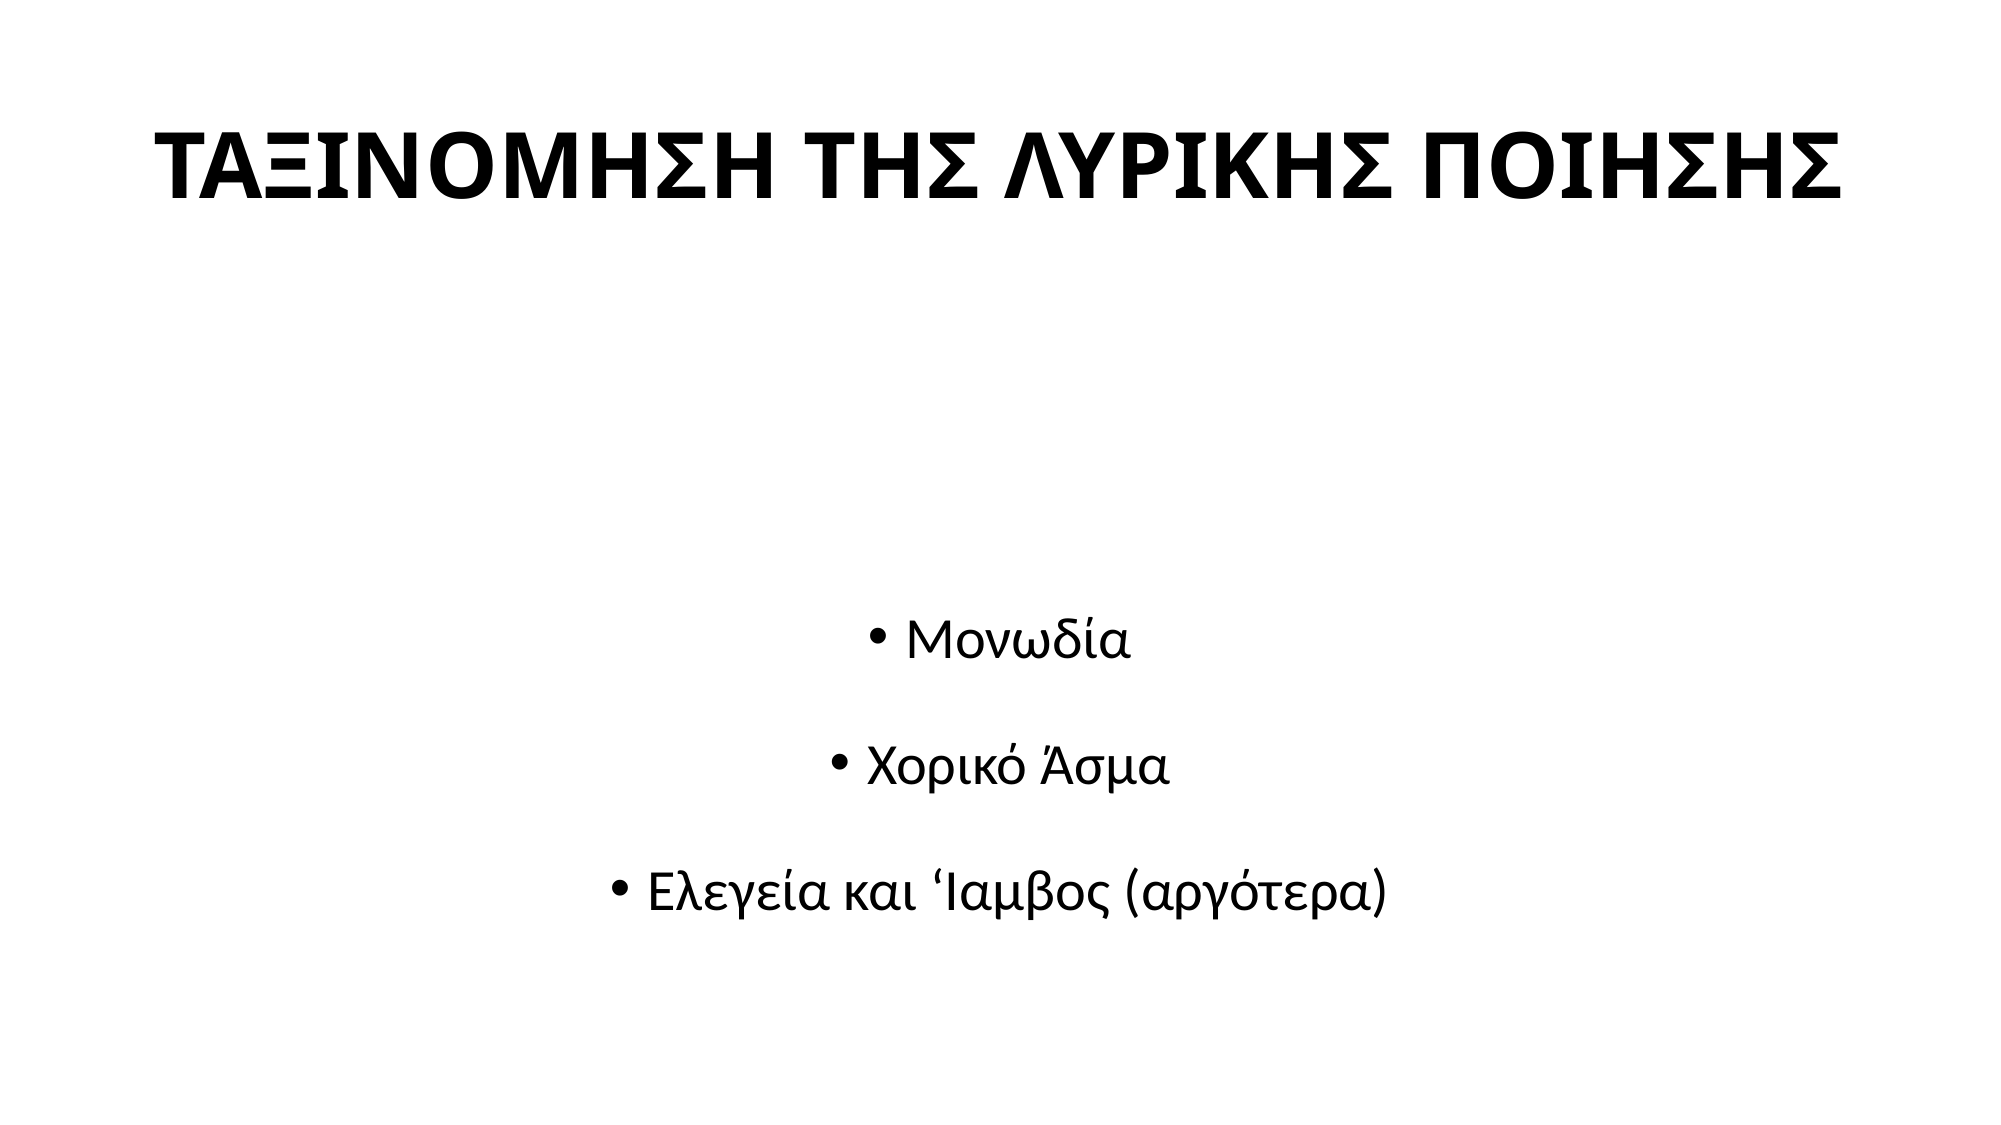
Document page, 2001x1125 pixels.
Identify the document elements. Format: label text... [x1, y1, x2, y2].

title ΤΑΞΙΝΟΜΗΣΗ ΤΗΣ ΛΥΡΙΚΗΣ ΠΟΙΗΣΗΣ [137, 59, 1863, 278]
list Μονωδία Χορικό Άσμα Ελεγεία και ‘Ιαμβος (αργότερα) [137, 299, 1863, 1014]
